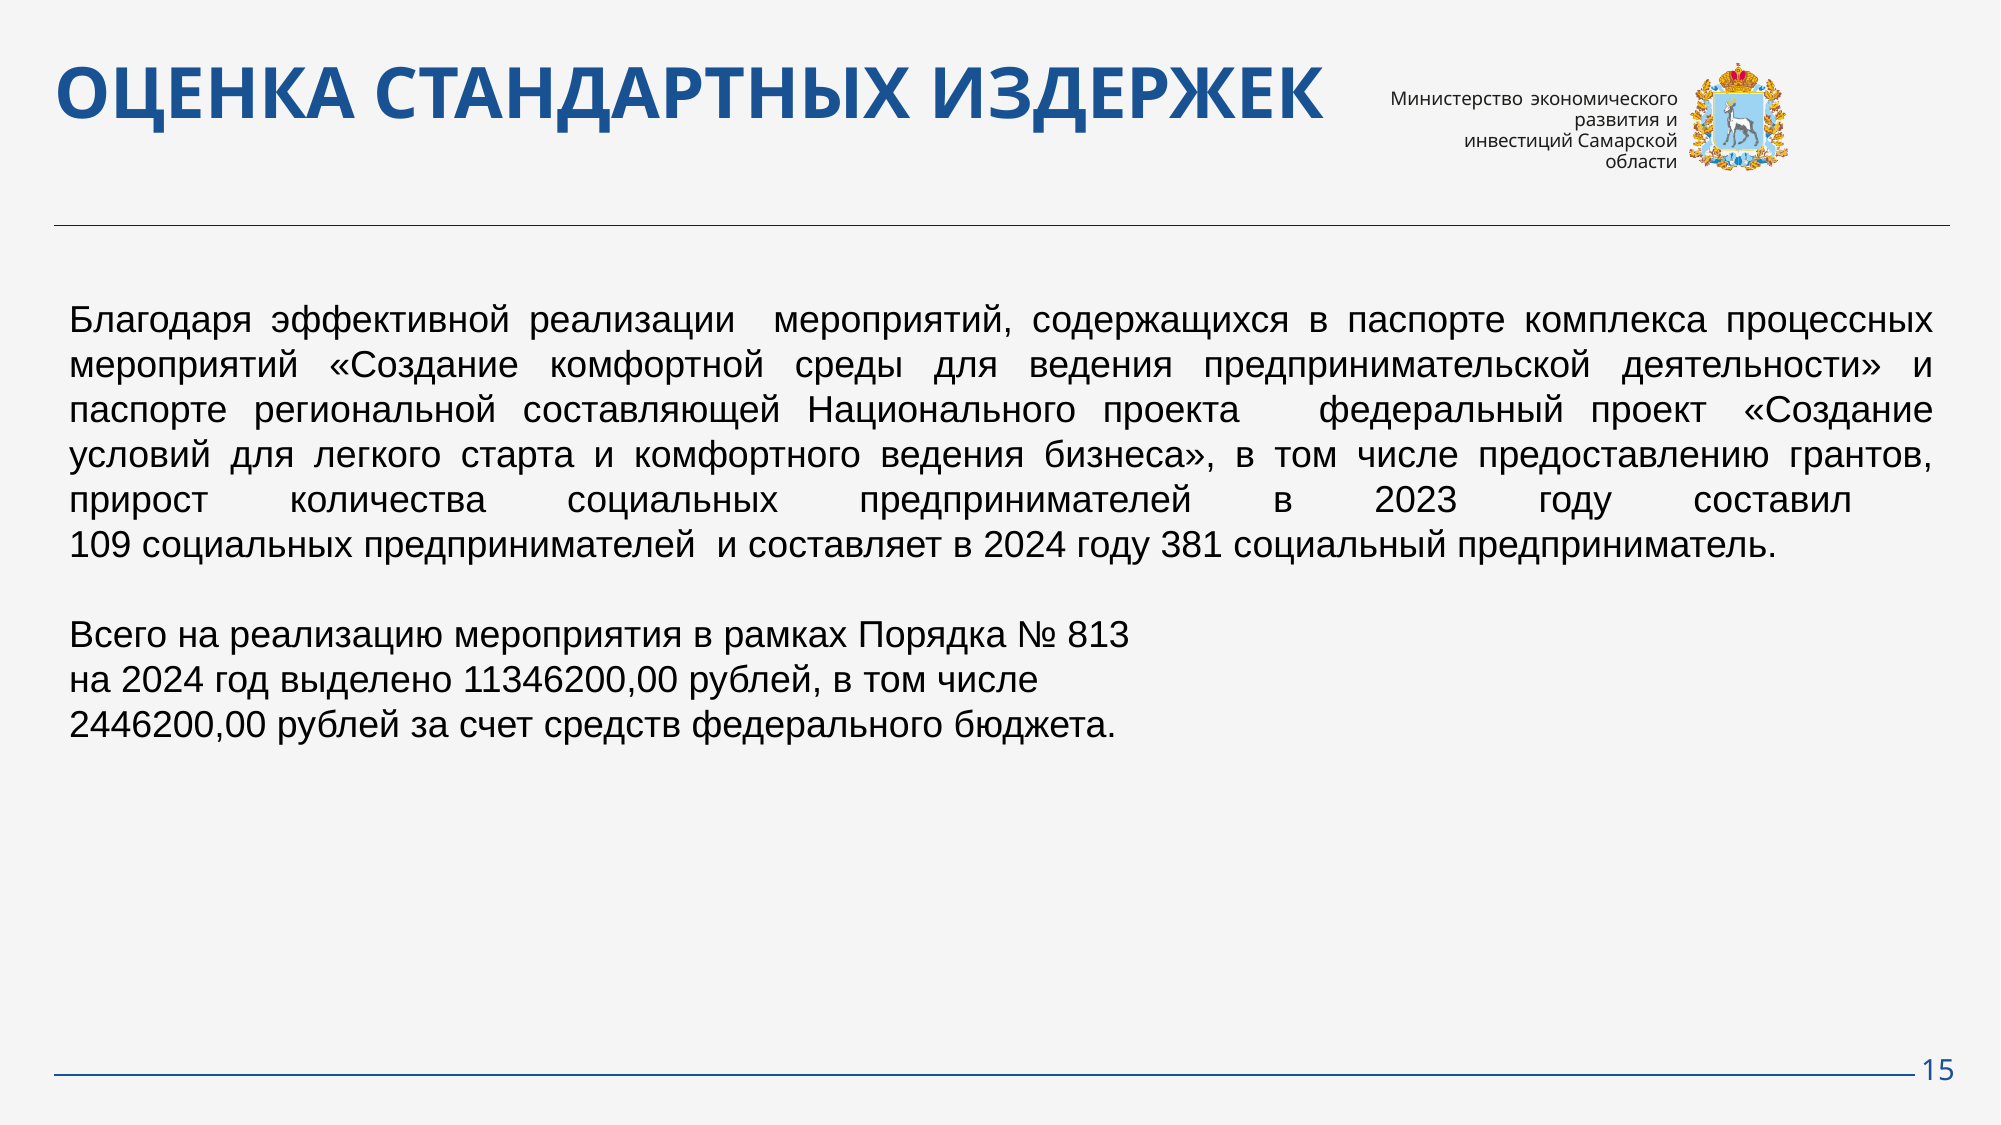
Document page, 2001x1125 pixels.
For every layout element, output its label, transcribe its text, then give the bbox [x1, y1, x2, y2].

text_box Министерство экономического развития и инвестиций Самарской области [1381, 83, 1679, 173]
title ОЦЕНКА СТАНДАРТНЫХ ИЗДЕРЖЕК [52, 34, 1363, 237]
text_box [1689, 63, 1788, 171]
slide_number 15 [1915, 1056, 1959, 1125]
text_box Благодаря эффективной реализации мероприятий, содержащихся в паспорте комплекса процессных мероприятий «Создание комфортной среды для ведения предпринимательской деятельности» и паспорте региональной составляющей Национального проекта федеральный проект «Создание условий для легкого старта и комфортного ведения бизнеса», в том числе предоставлению грантов, прирост количества социальных предпринимателей в 2023 году составил 109 социальных предпринимателей и составляет в 2024 году 381 социальный предприниматель. Всего на реализацию мероприятия в рамках Порядка № 813 на 2024 год выделено 11346200,00 рублей, в том числе 2446200,00 рублей за счет средств федерального бюджета. [54, 287, 1949, 753]
